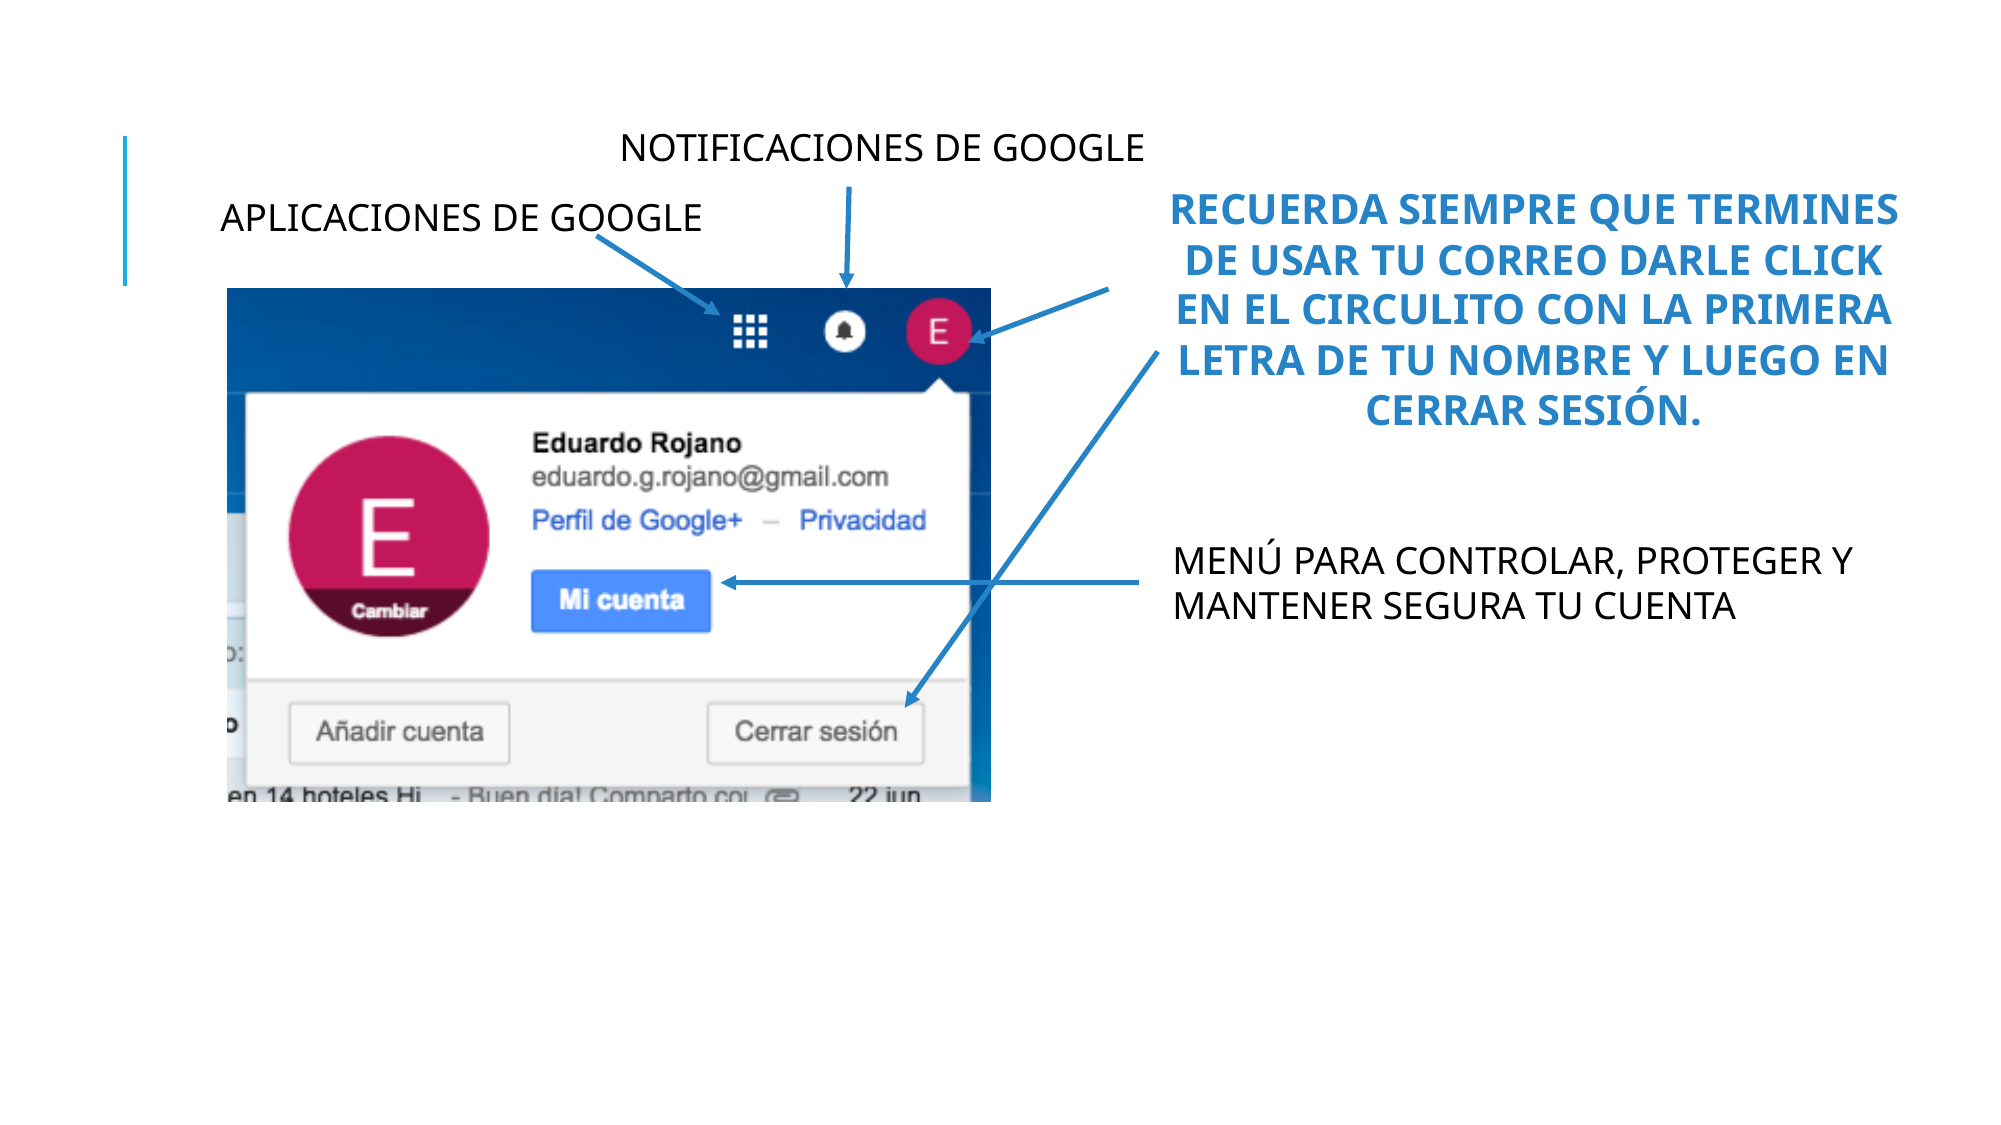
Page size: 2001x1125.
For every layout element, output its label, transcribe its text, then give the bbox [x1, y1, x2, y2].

picture [227, 288, 991, 802]
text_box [596, 235, 721, 316]
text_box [904, 351, 1158, 709]
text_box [967, 288, 1109, 343]
text_box NOTIFICACIONES DE GOOGLE [604, 116, 1161, 177]
text_box APLICACIONES DE GOOGLE [205, 186, 719, 247]
text_box RECUERDA SIEMPRE QUE TERMINES DE USAR TU CORREO DARLE CLICK EN EL CIRCULITO CON LA PRIMERA LETRA DE TU NOMBRE Y LUEGO EN CERRAR SESIÓN. [1139, 175, 1929, 441]
text_box MENÚ PARA CONTROLAR, PROTEGER Y MANTENER SEGURA TU CUENTA [1163, 529, 1929, 635]
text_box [846, 186, 850, 290]
